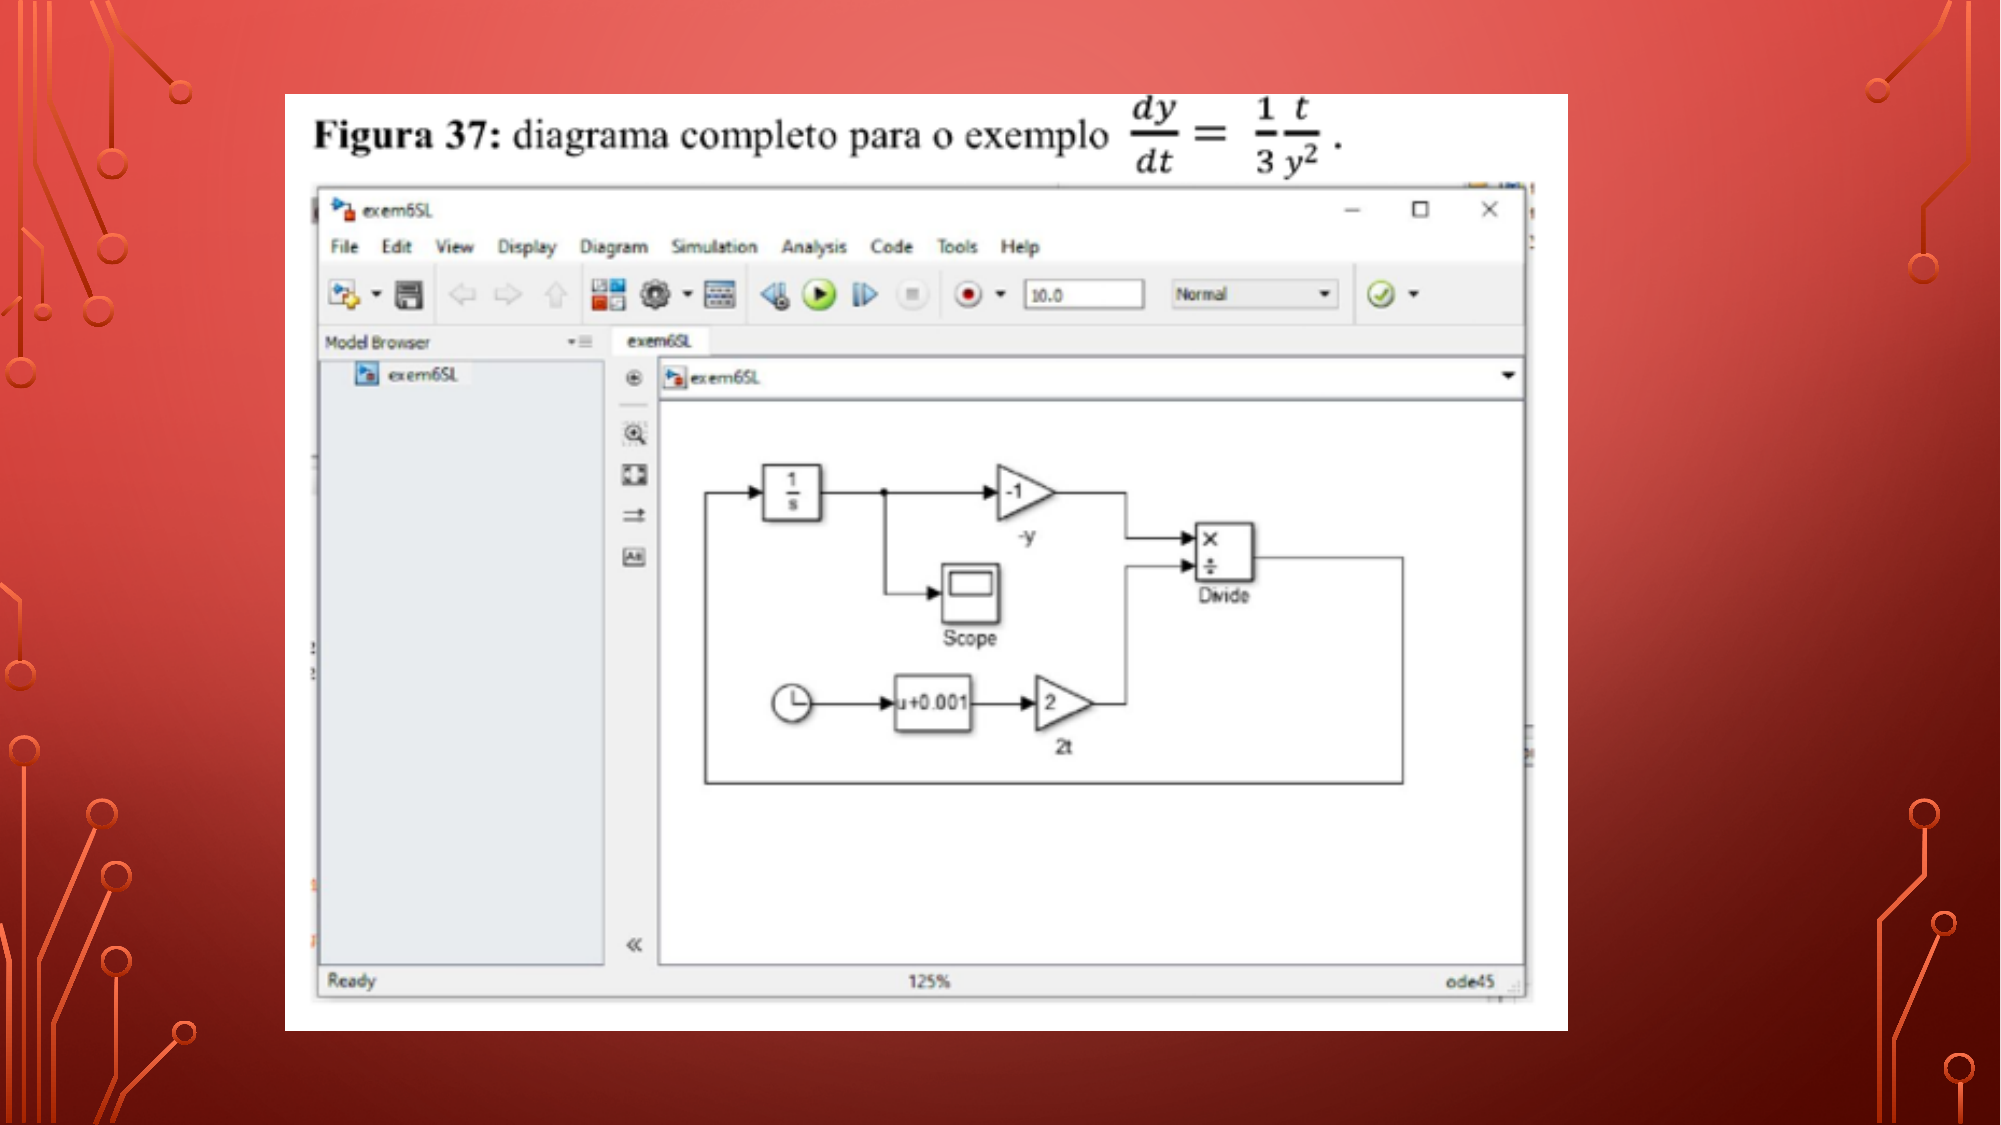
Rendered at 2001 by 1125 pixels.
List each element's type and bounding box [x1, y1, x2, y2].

picture [284, 94, 1568, 1031]
